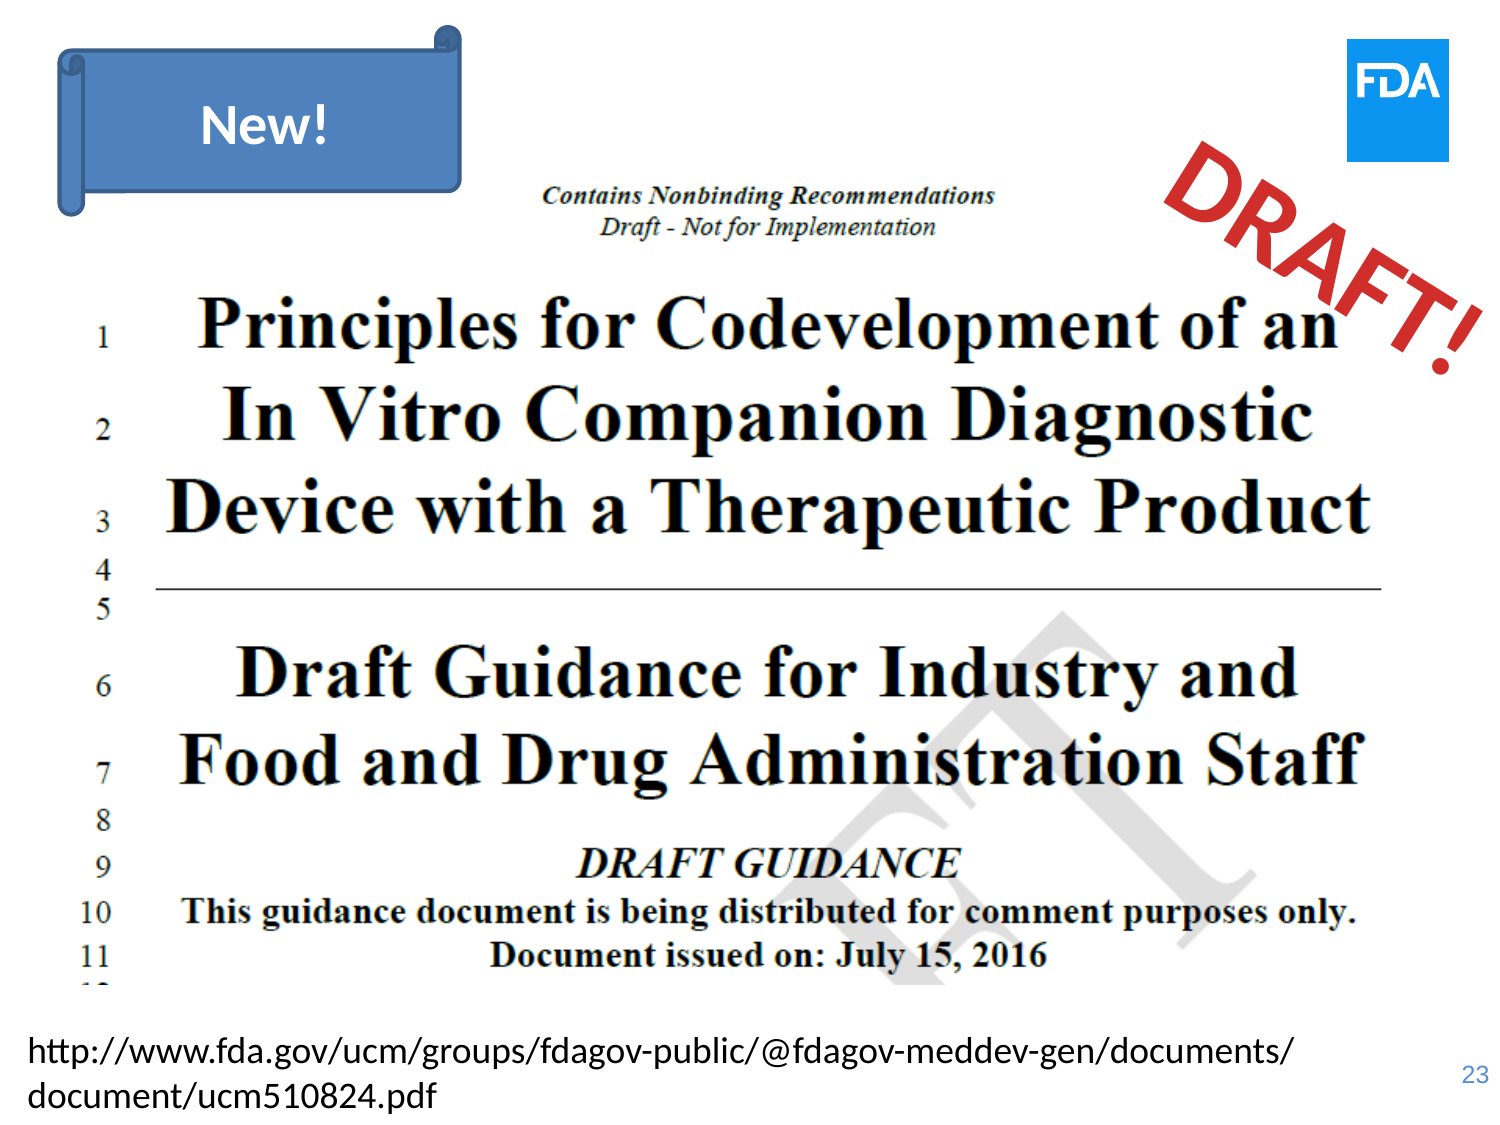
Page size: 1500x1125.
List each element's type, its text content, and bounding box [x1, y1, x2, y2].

text_box New! [57, 25, 462, 216]
text_box DRAFT! [1159, 89, 1336, 169]
picture [70, 170, 1430, 985]
picture [1347, 39, 1449, 162]
text_box http://www.fda.gov/ucm/groups/fdagov-public/@fdagov-meddev-gen/documents/document/ucm510824.pdf [12, 1018, 1425, 1124]
text_box DRAFT! [1434, 230, 1500, 417]
